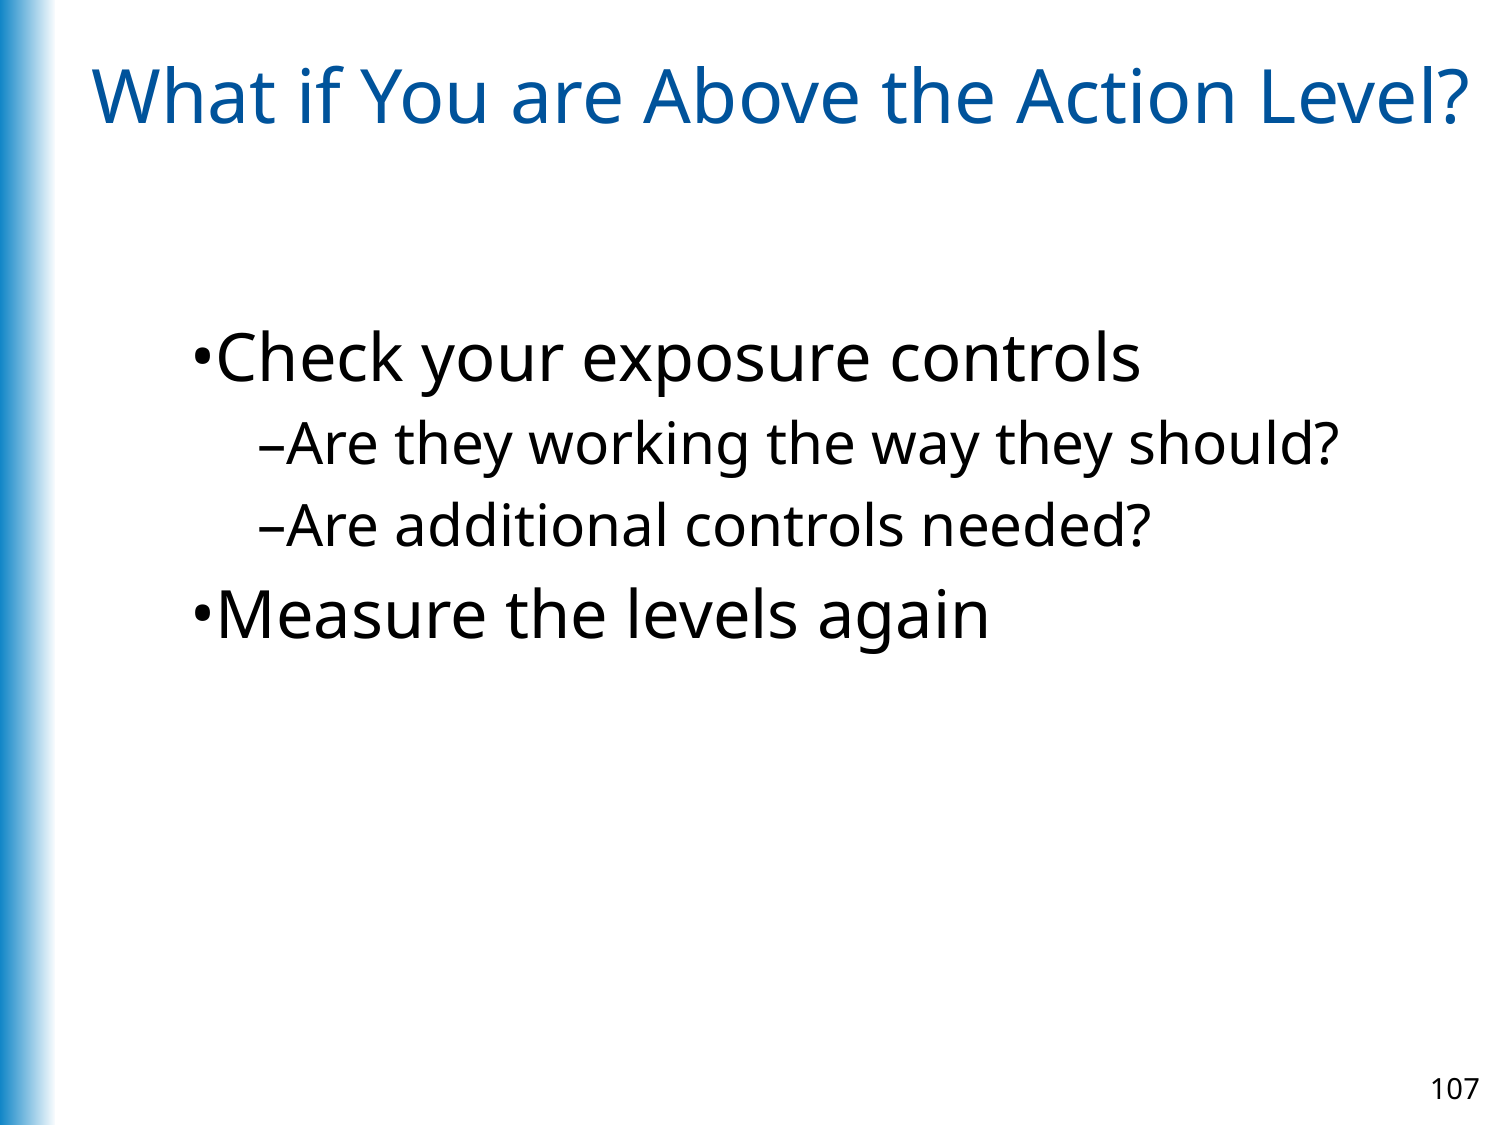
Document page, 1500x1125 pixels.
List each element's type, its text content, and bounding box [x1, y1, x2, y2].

title What if You are Above the Action Level? [62, 0, 1500, 188]
list Check your exposure controls Are they working the way they should? Are additional controls needed? Measure the levels again [109, 299, 1388, 977]
slide_number 107 [1182, 1062, 1496, 1125]
